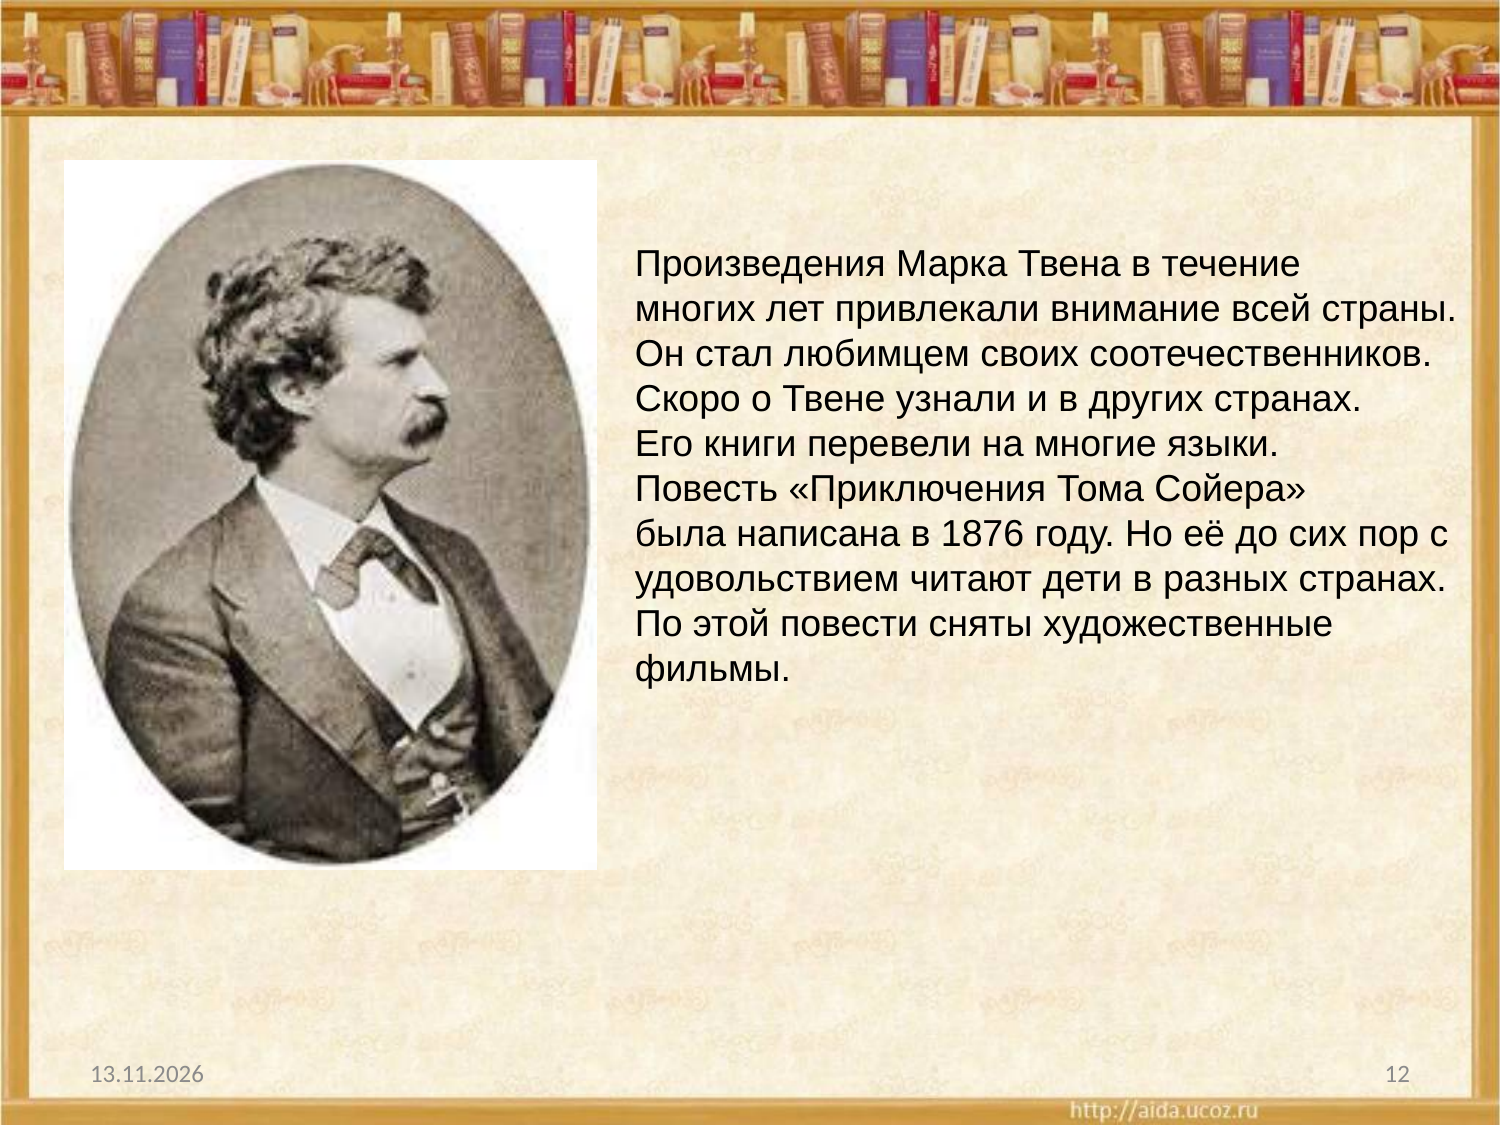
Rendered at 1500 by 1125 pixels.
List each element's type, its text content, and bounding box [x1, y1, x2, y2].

text_box Произведения Марка Твена в течение многих лет привлекали внимание всей страны. Он стал любимцем своих соотечественников. Скоро о Твене узнали и в других странах. Его книги перевели на многие языки. Повесть «Приключения Тома Сойера» была написана в 1876 году. Но её до сих пор с удовольствием читают дети в разных странах. По этой повести сняты художественные фильмы. [620, 231, 1500, 697]
slide_number 12 [1074, 1042, 1425, 1103]
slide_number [75, 1042, 425, 1103]
picture [0, 0, 1500, 1125]
